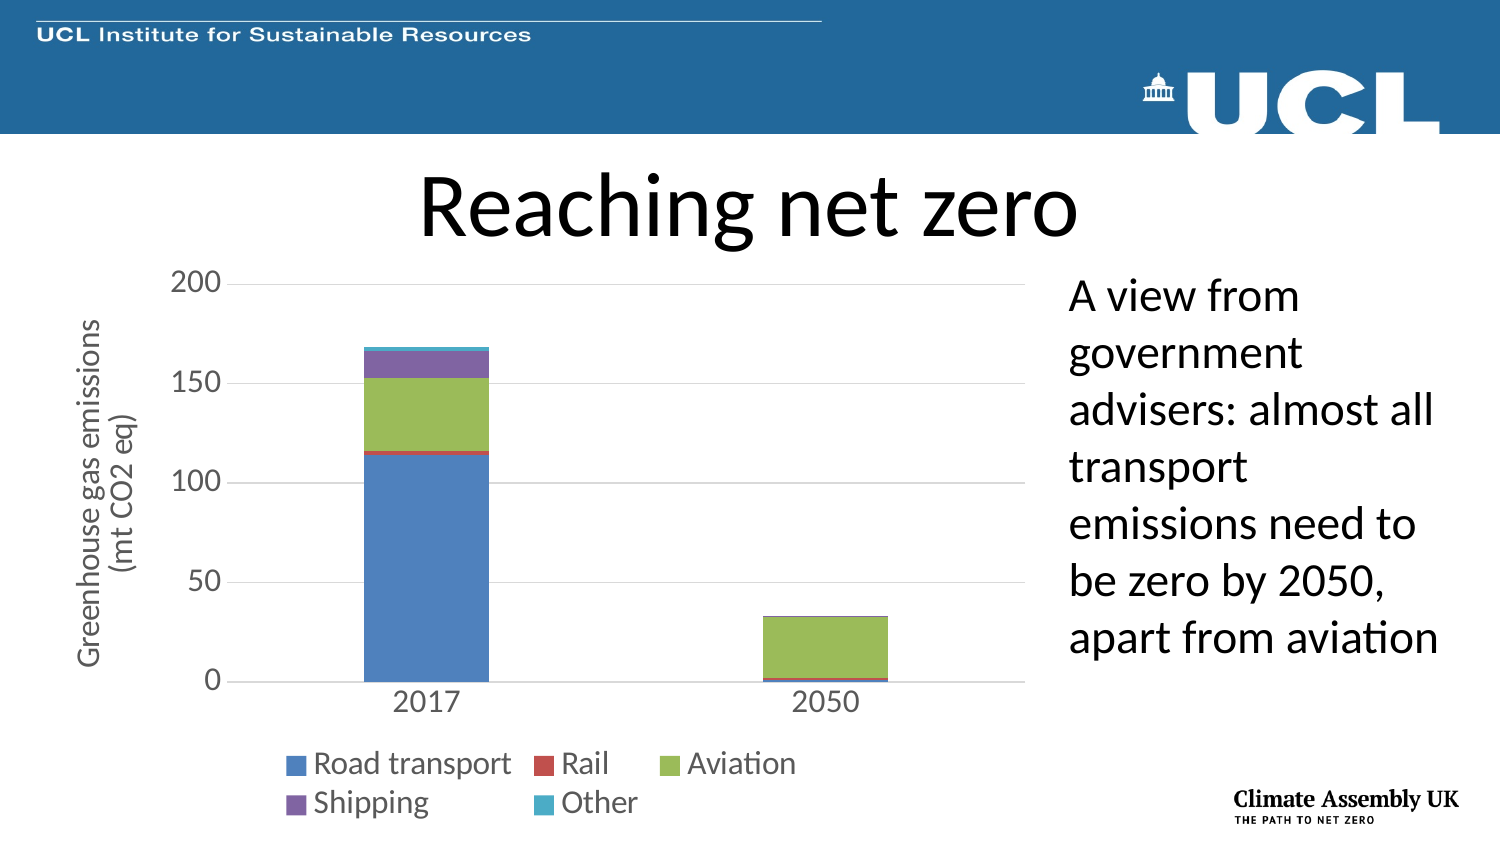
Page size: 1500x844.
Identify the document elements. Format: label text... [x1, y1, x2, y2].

list A view from government advisers: almost all transport emissions need to be zero by 2050, apart from aviation [1053, 271, 1458, 682]
picture [0, 0, 1500, 134]
chart [37, 256, 1046, 829]
picture [1234, 789, 1459, 824]
title Reaching net zero [29, 129, 1471, 271]
